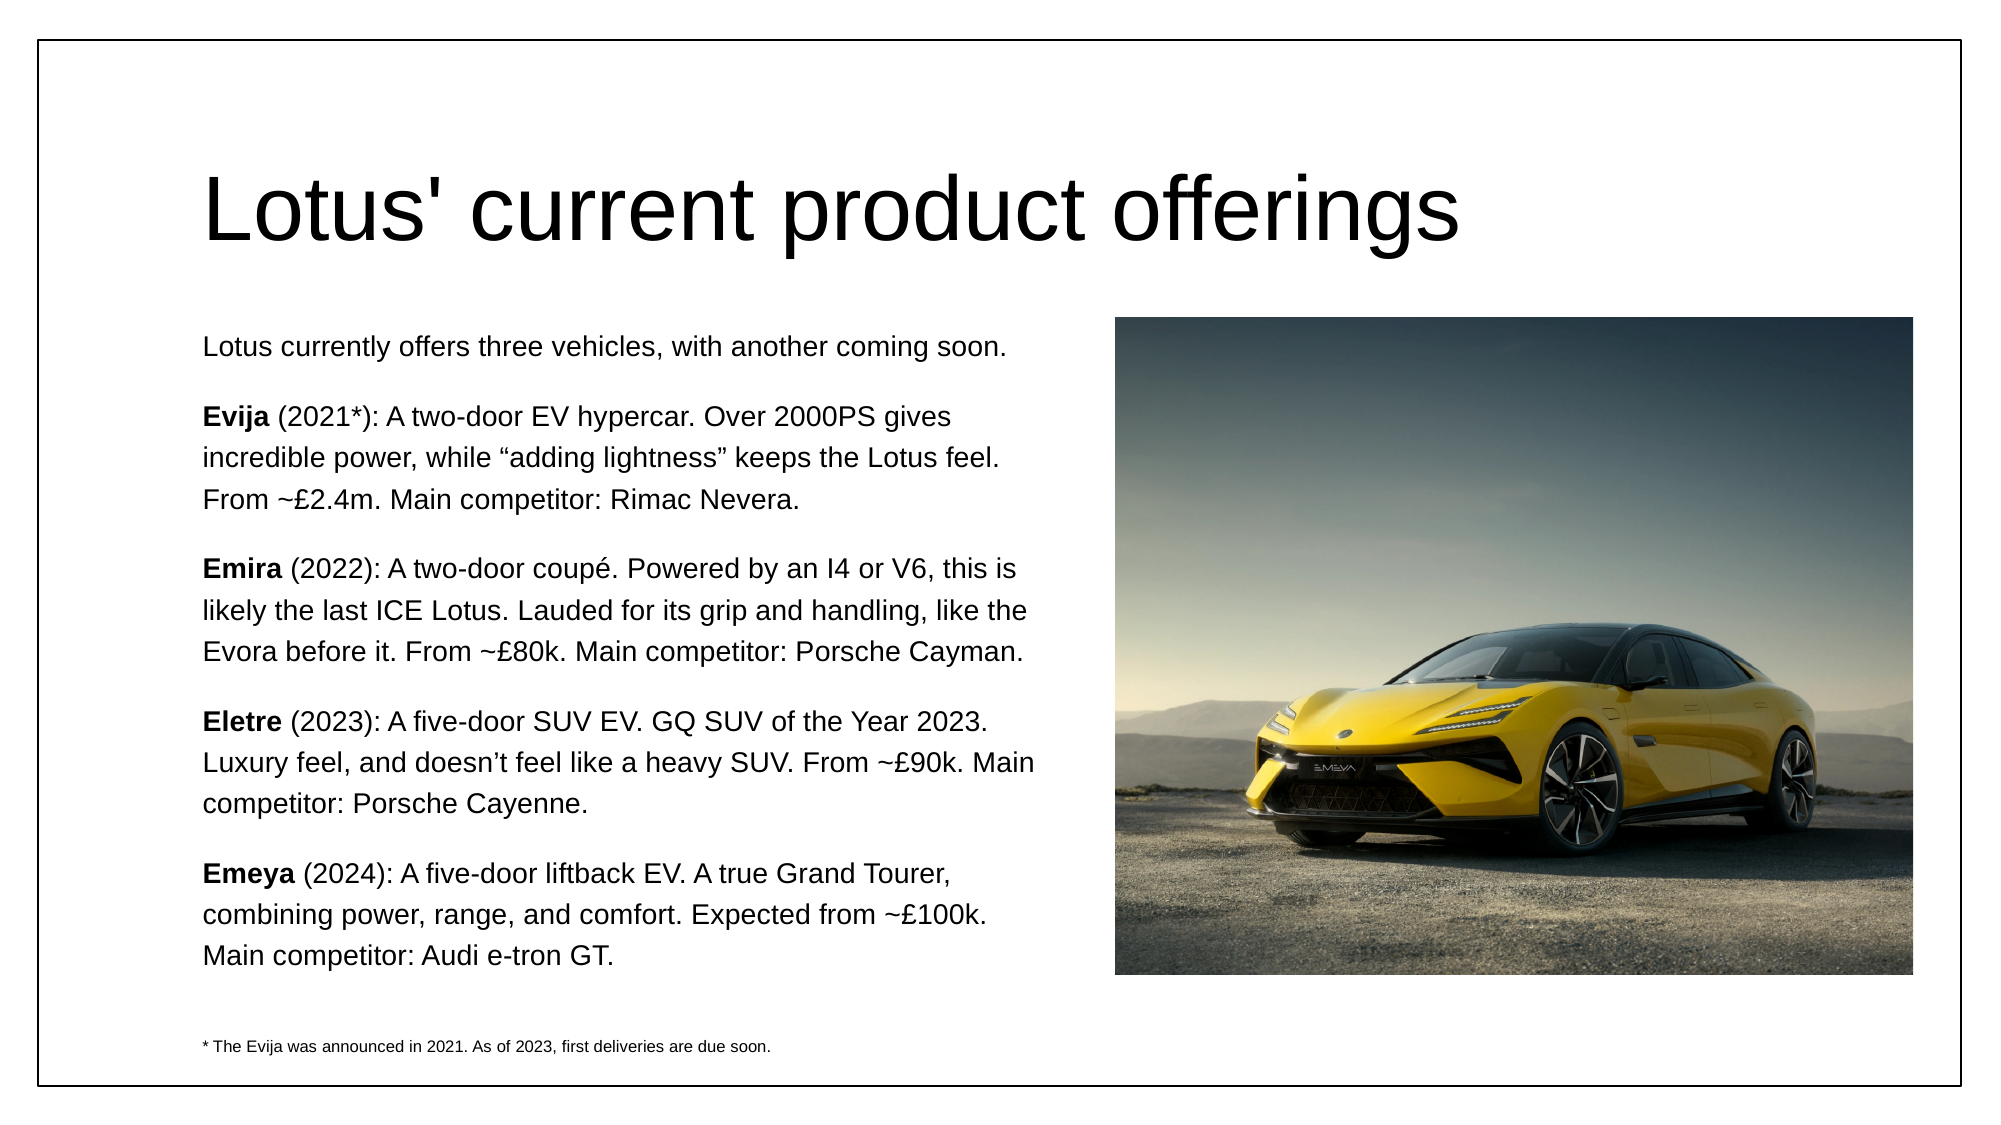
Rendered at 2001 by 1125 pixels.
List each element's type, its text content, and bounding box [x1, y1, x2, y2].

title Lotus' current product offerings [187, 99, 1808, 323]
list Lotus currently offers three vehicles, with another coming soon. Evija (2021*): A two-door EV hypercar. Over 2000PS gives incredible power, while “adding lightness” keeps the Lotus feel. From ~£2.4m. Main competitor: Rimac Nevera. Emira (2022): A two-door coupé. Powered by an I4 or V6, this is likely the last ICE Lotus. Lauded for its grip and handling, like the Evora before it. From ~£80k. Main competitor: Porsche Cayman. Eletre (2023): A five-door SUV EV. GQ SUV of the Year 2023. Luxury feel, and doesn’t feel like a heavy SUV. From ~£90k. Main competitor: Porsche Cayenne. Emeya (2024): A five-door liftback EV. A true Grand Tourer, combining power, range, and comfort. Expected from ~£100k. Main competitor: Audi e-tron GT. [187, 313, 1057, 1013]
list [1114, 317, 1914, 975]
text_box * The Evija was announced in 2021. As of 2023, first deliveries are due soon. [187, 1025, 1938, 1064]
